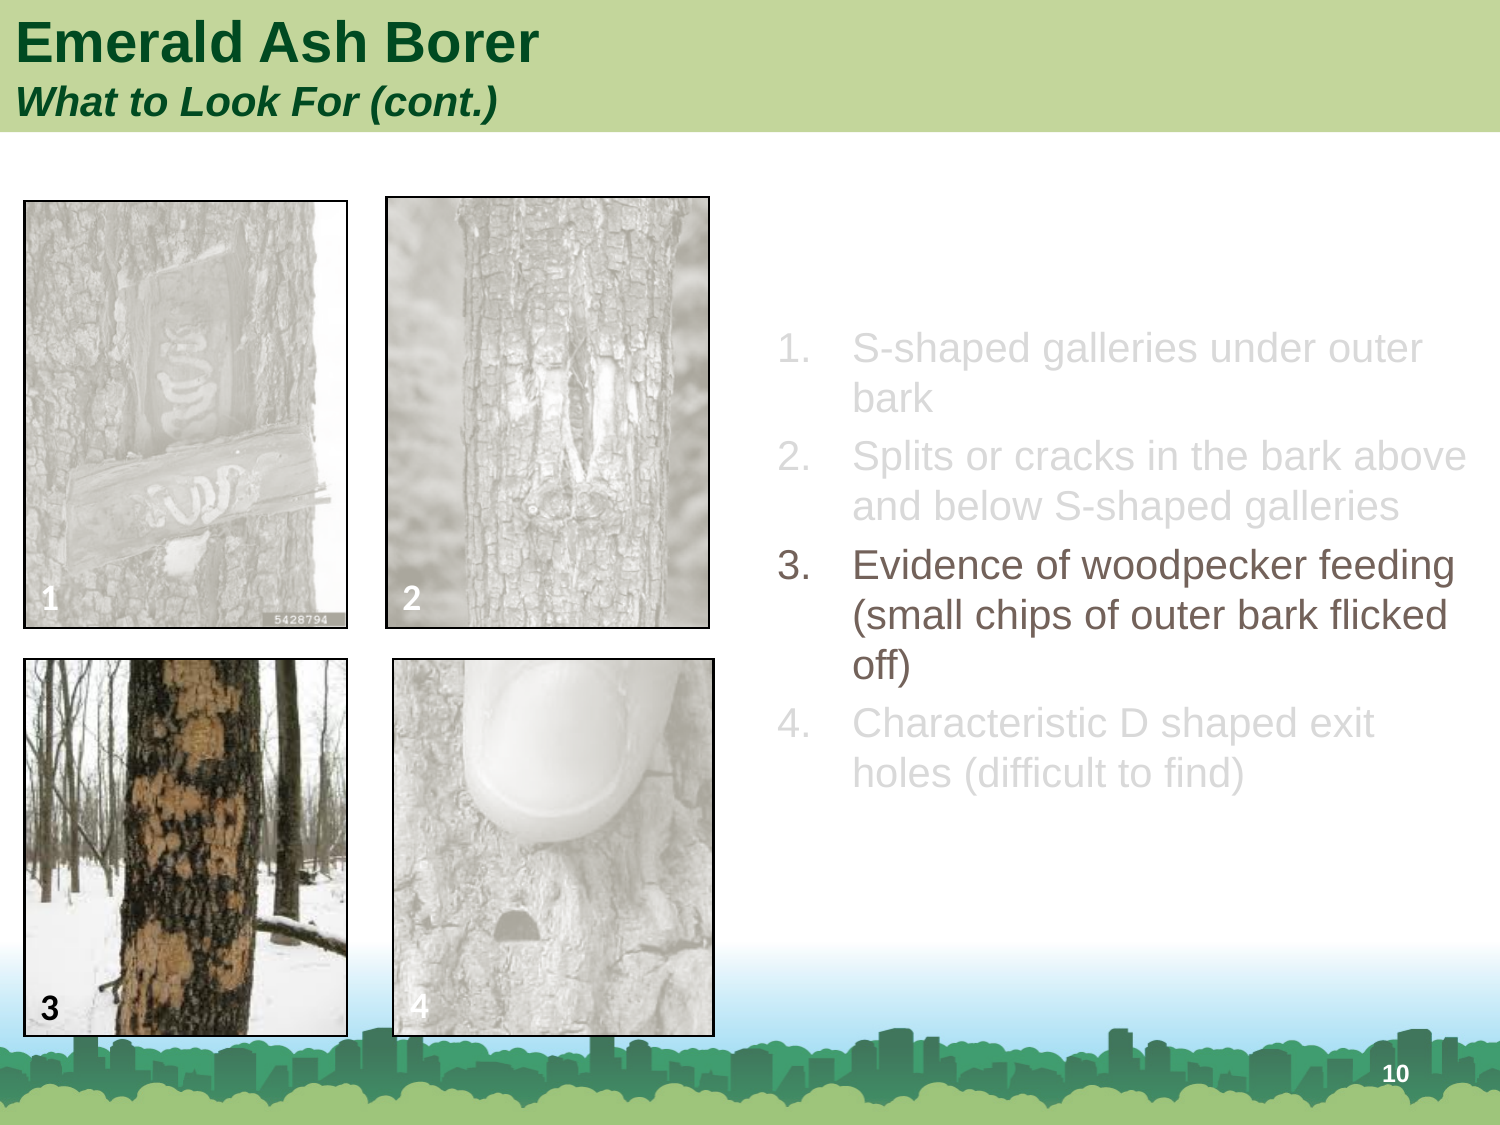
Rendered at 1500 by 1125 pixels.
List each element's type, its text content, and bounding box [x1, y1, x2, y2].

slide_number 10 [1352, 1042, 1425, 1103]
list S-shaped galleries under outer bark Splits or cracks in the bark above and below S-shaped galleries Evidence of woodpecker feeding (small chips of outer bark flicked off) Characteristic D shaped exit holes (difficult to find) [761, 313, 1500, 1061]
picture [387, 197, 709, 627]
text_box Emerald Ash Borer What to Look For (cont.) [0, 0, 1500, 133]
picture [393, 659, 713, 1035]
picture [25, 201, 347, 627]
picture [25, 659, 347, 1035]
